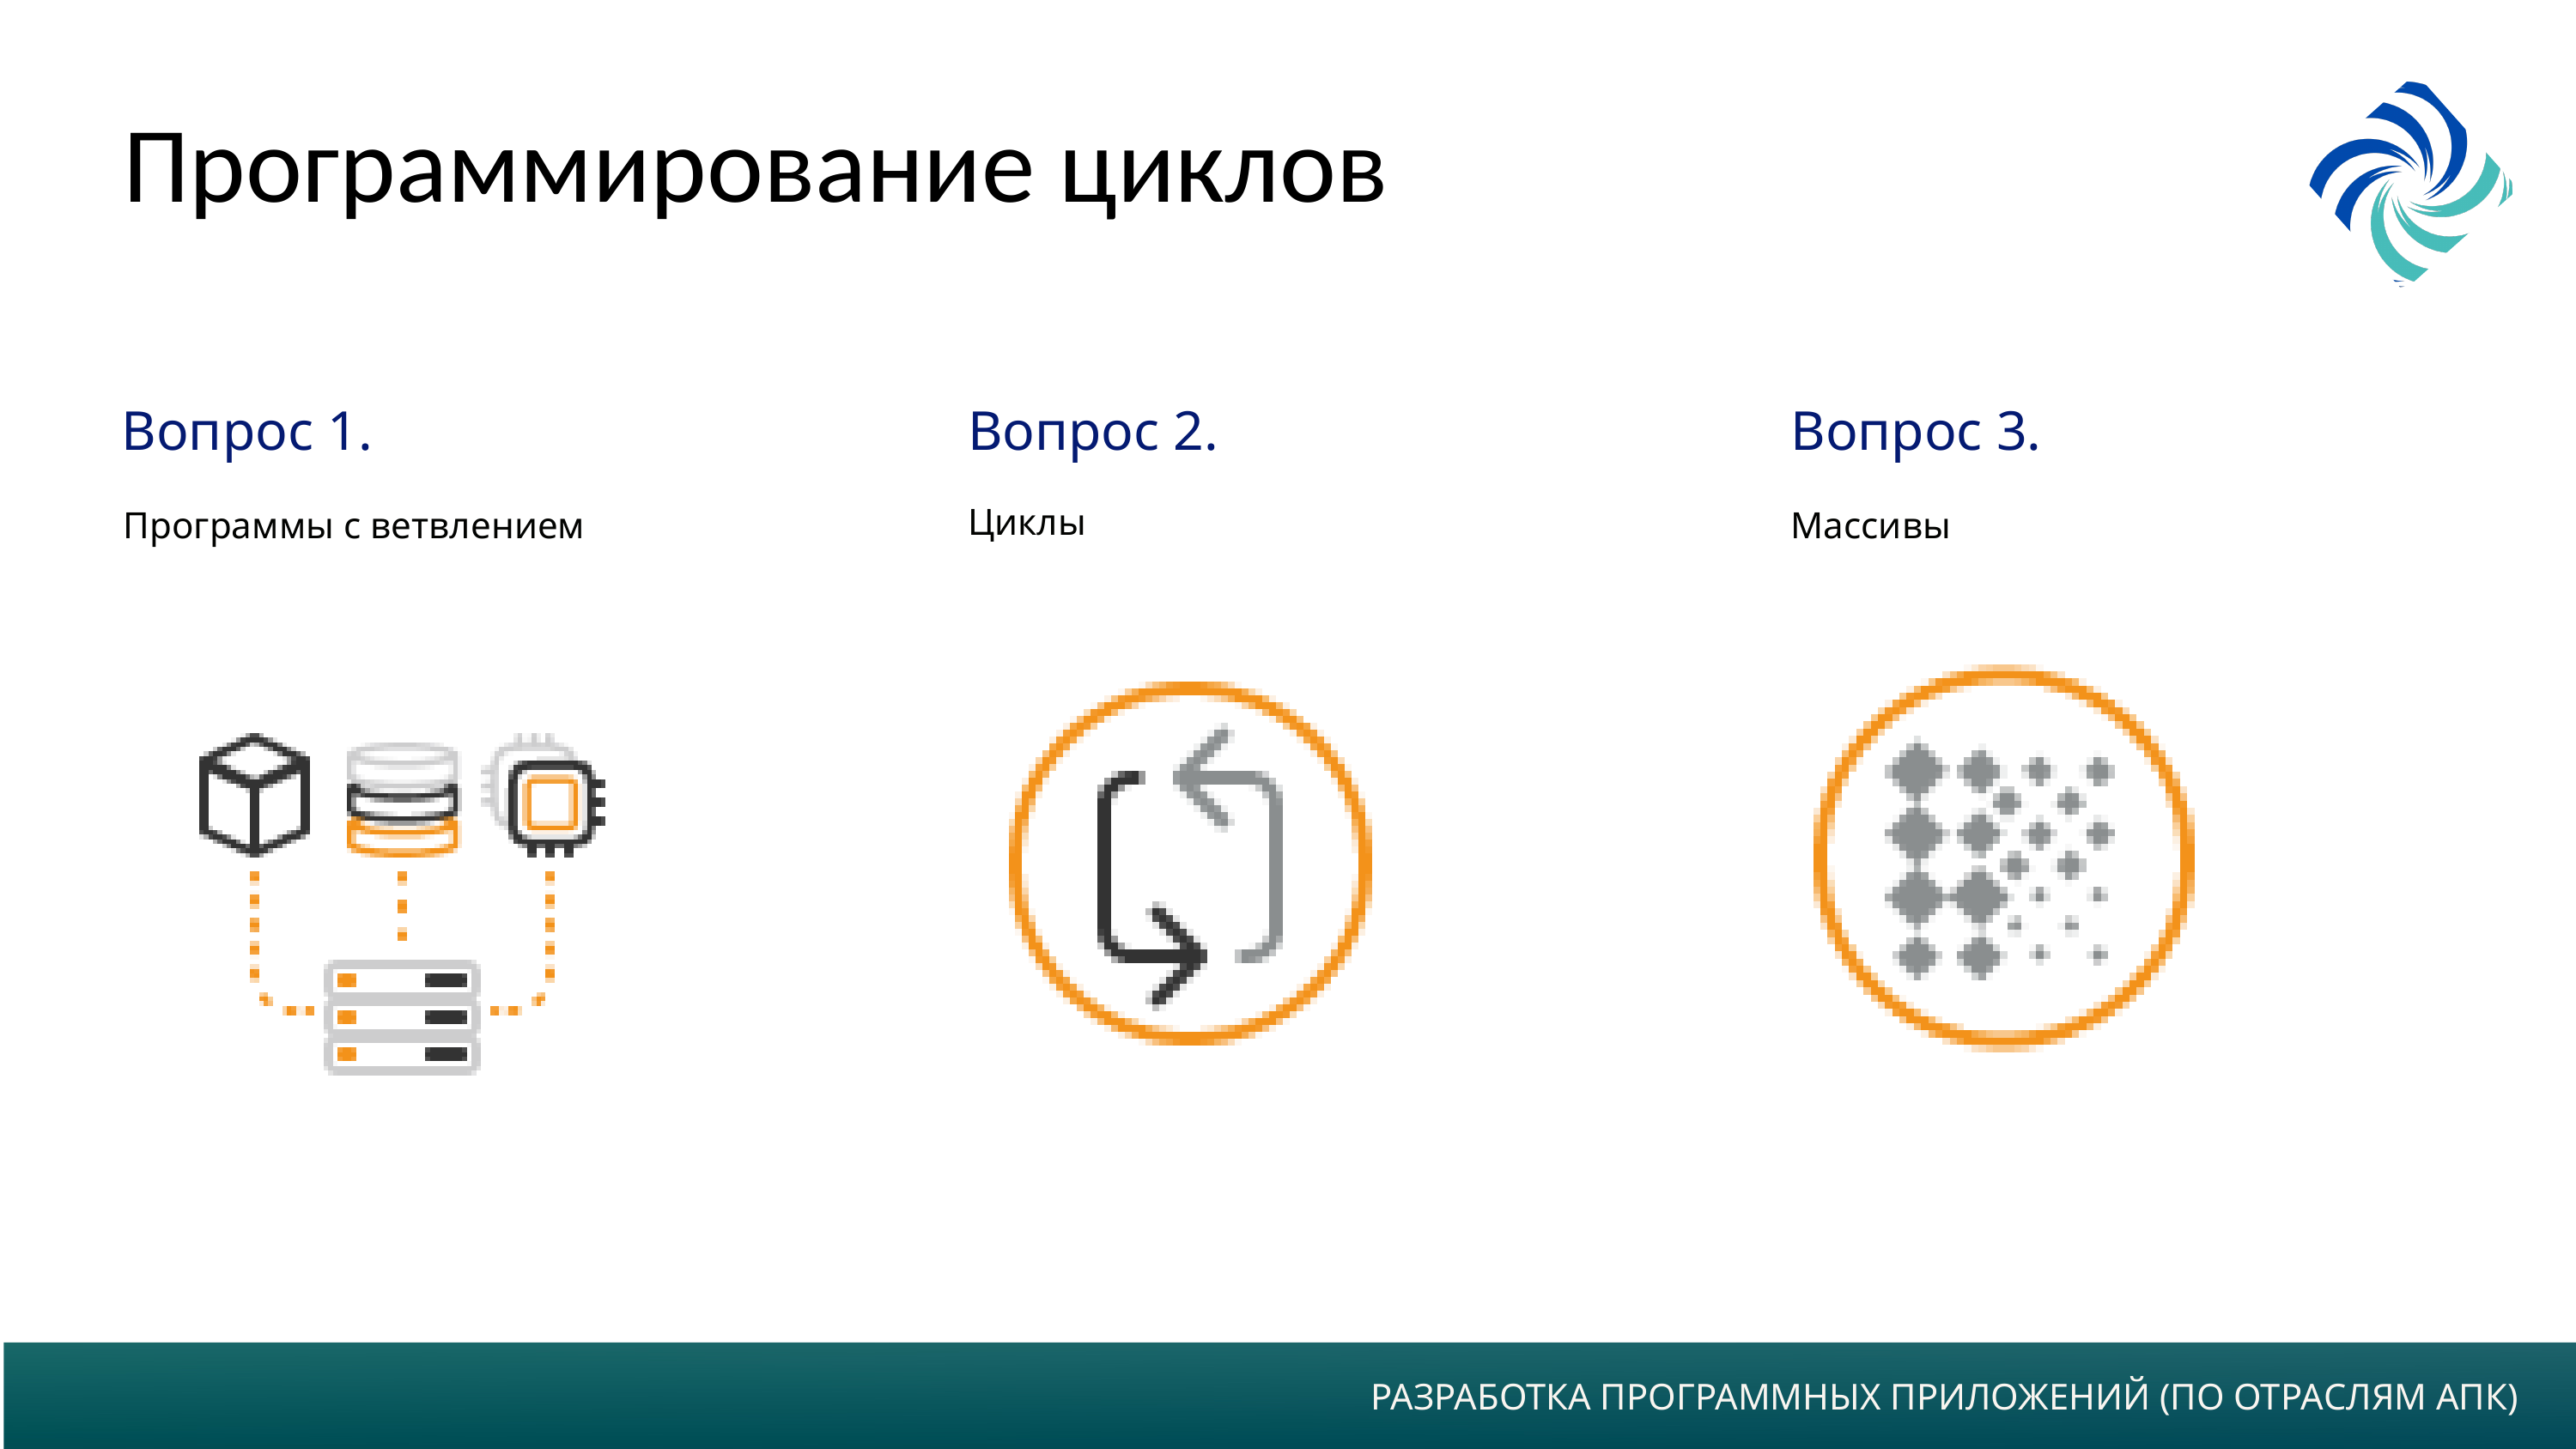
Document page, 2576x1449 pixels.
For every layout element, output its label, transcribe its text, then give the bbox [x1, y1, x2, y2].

text_box Вопрос 1. [121, 374, 762, 461]
text_box [3, 1342, 2576, 1449]
text_box [2300, 73, 2519, 292]
text_box Вопрос 3. [1790, 374, 2432, 461]
picture [1008, 682, 1373, 1046]
text_box Циклы [968, 484, 1719, 543]
text_box РАЗРАБОТКА ПРОГРАММНЫХ ПРИЛОЖЕНИЙ (ПО ОТРАСЛЯМ АПК) [829, 1367, 2518, 1417]
picture [1814, 664, 2196, 1053]
text_box Программирование циклов [123, 101, 1492, 224]
text_box Массивы [1790, 487, 2490, 546]
text_box Вопрос 2. [968, 374, 1608, 461]
text_box Программы с ветвлением [123, 487, 830, 546]
picture [171, 659, 634, 1122]
